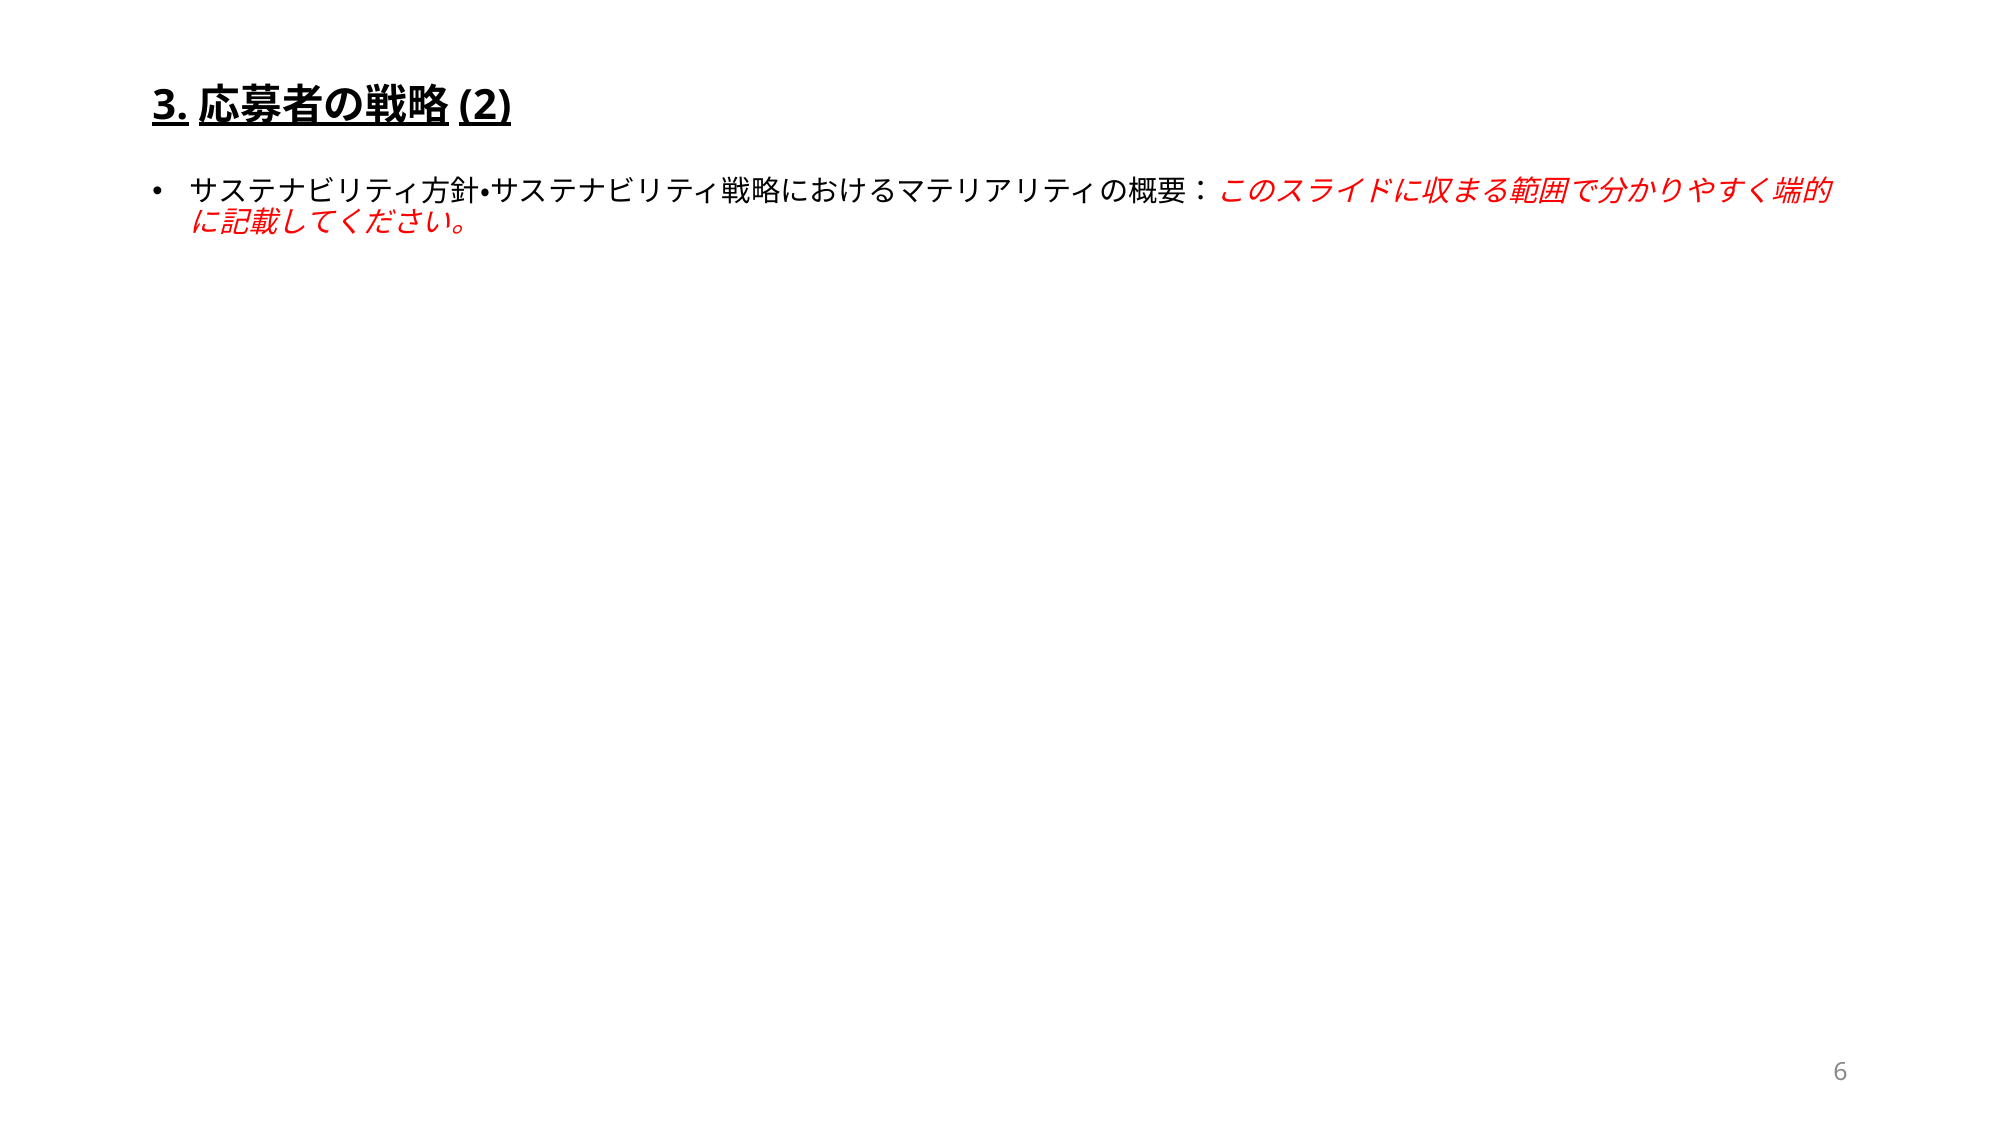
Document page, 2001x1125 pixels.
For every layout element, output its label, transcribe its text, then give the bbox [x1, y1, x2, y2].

slide_number 6 [1412, 1042, 1863, 1103]
title 3.応募者の戦略(2) [137, 59, 1863, 152]
list サステナビリティ方針・サステナビリティ戦略におけるマテリアリティの概要：このスライドに収まる範囲で分かりやすく端的に記載してください。 [137, 168, 1863, 1014]
